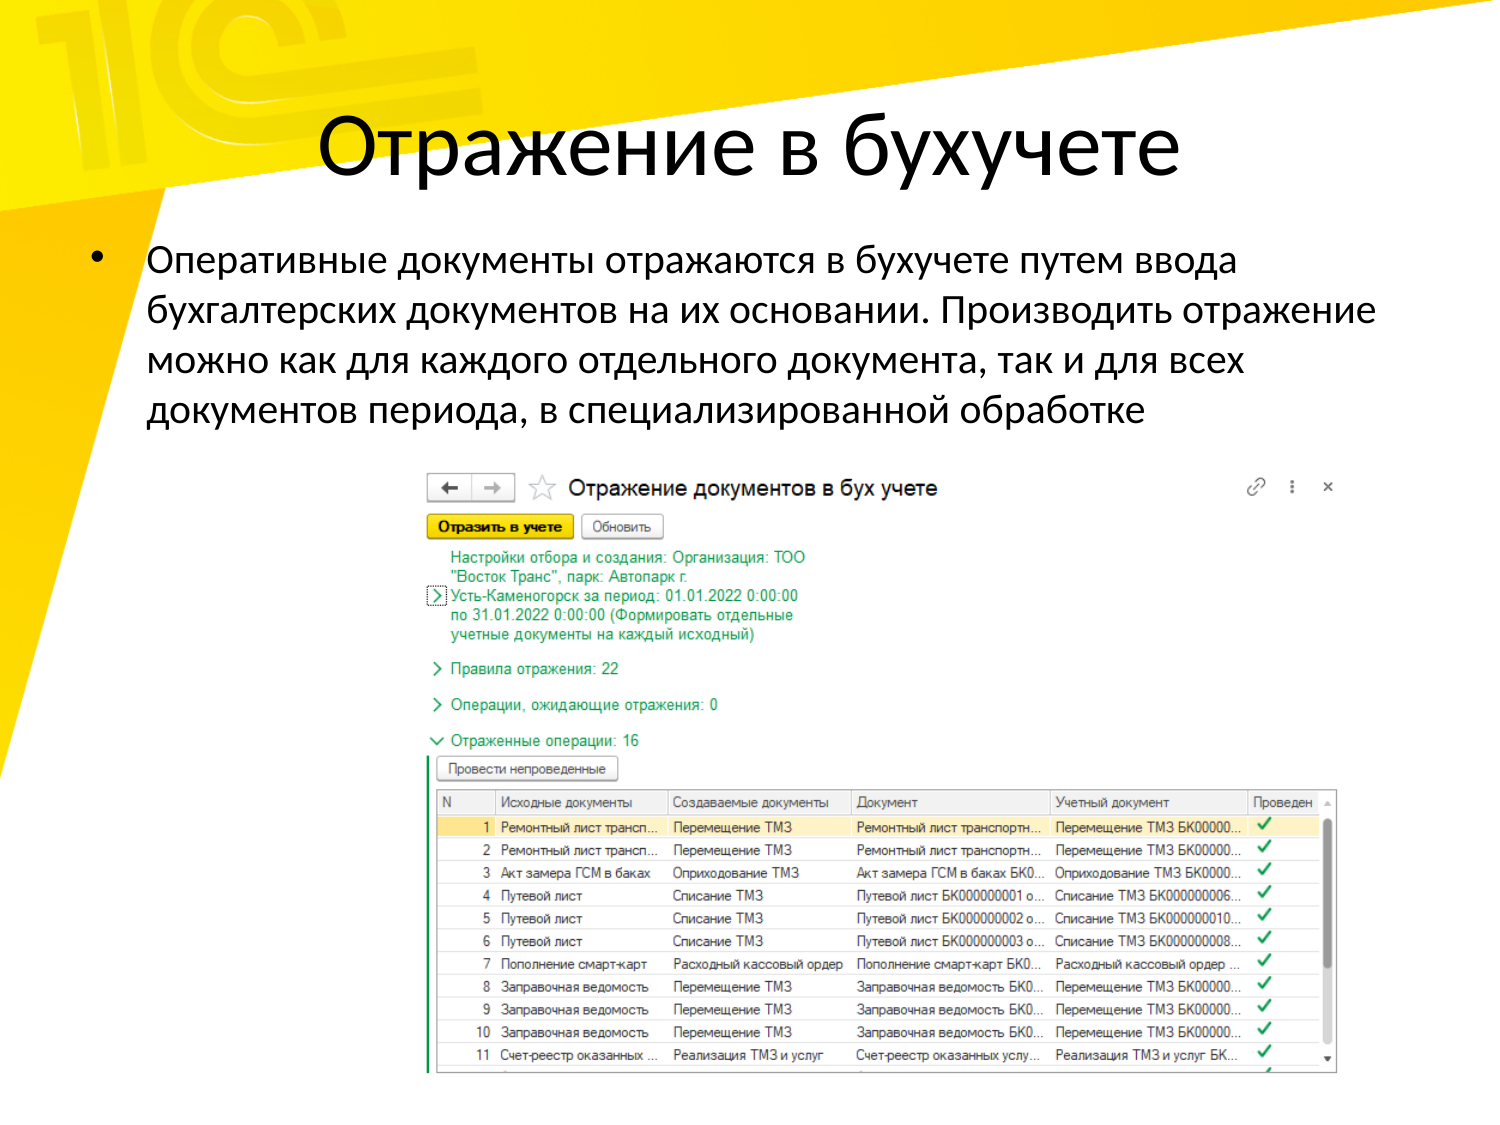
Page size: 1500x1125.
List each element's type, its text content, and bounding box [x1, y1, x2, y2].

list Оперативные документы отражаются в бухучете путем ввода бухгалтерских документов на их основании. Производить отражение можно как для каждого отдельного документа, так и для всех документов периода, в специализированной обработке [75, 223, 1425, 967]
title Отражение в бухучете [75, 45, 1425, 223]
picture [0, 0, 1500, 1125]
